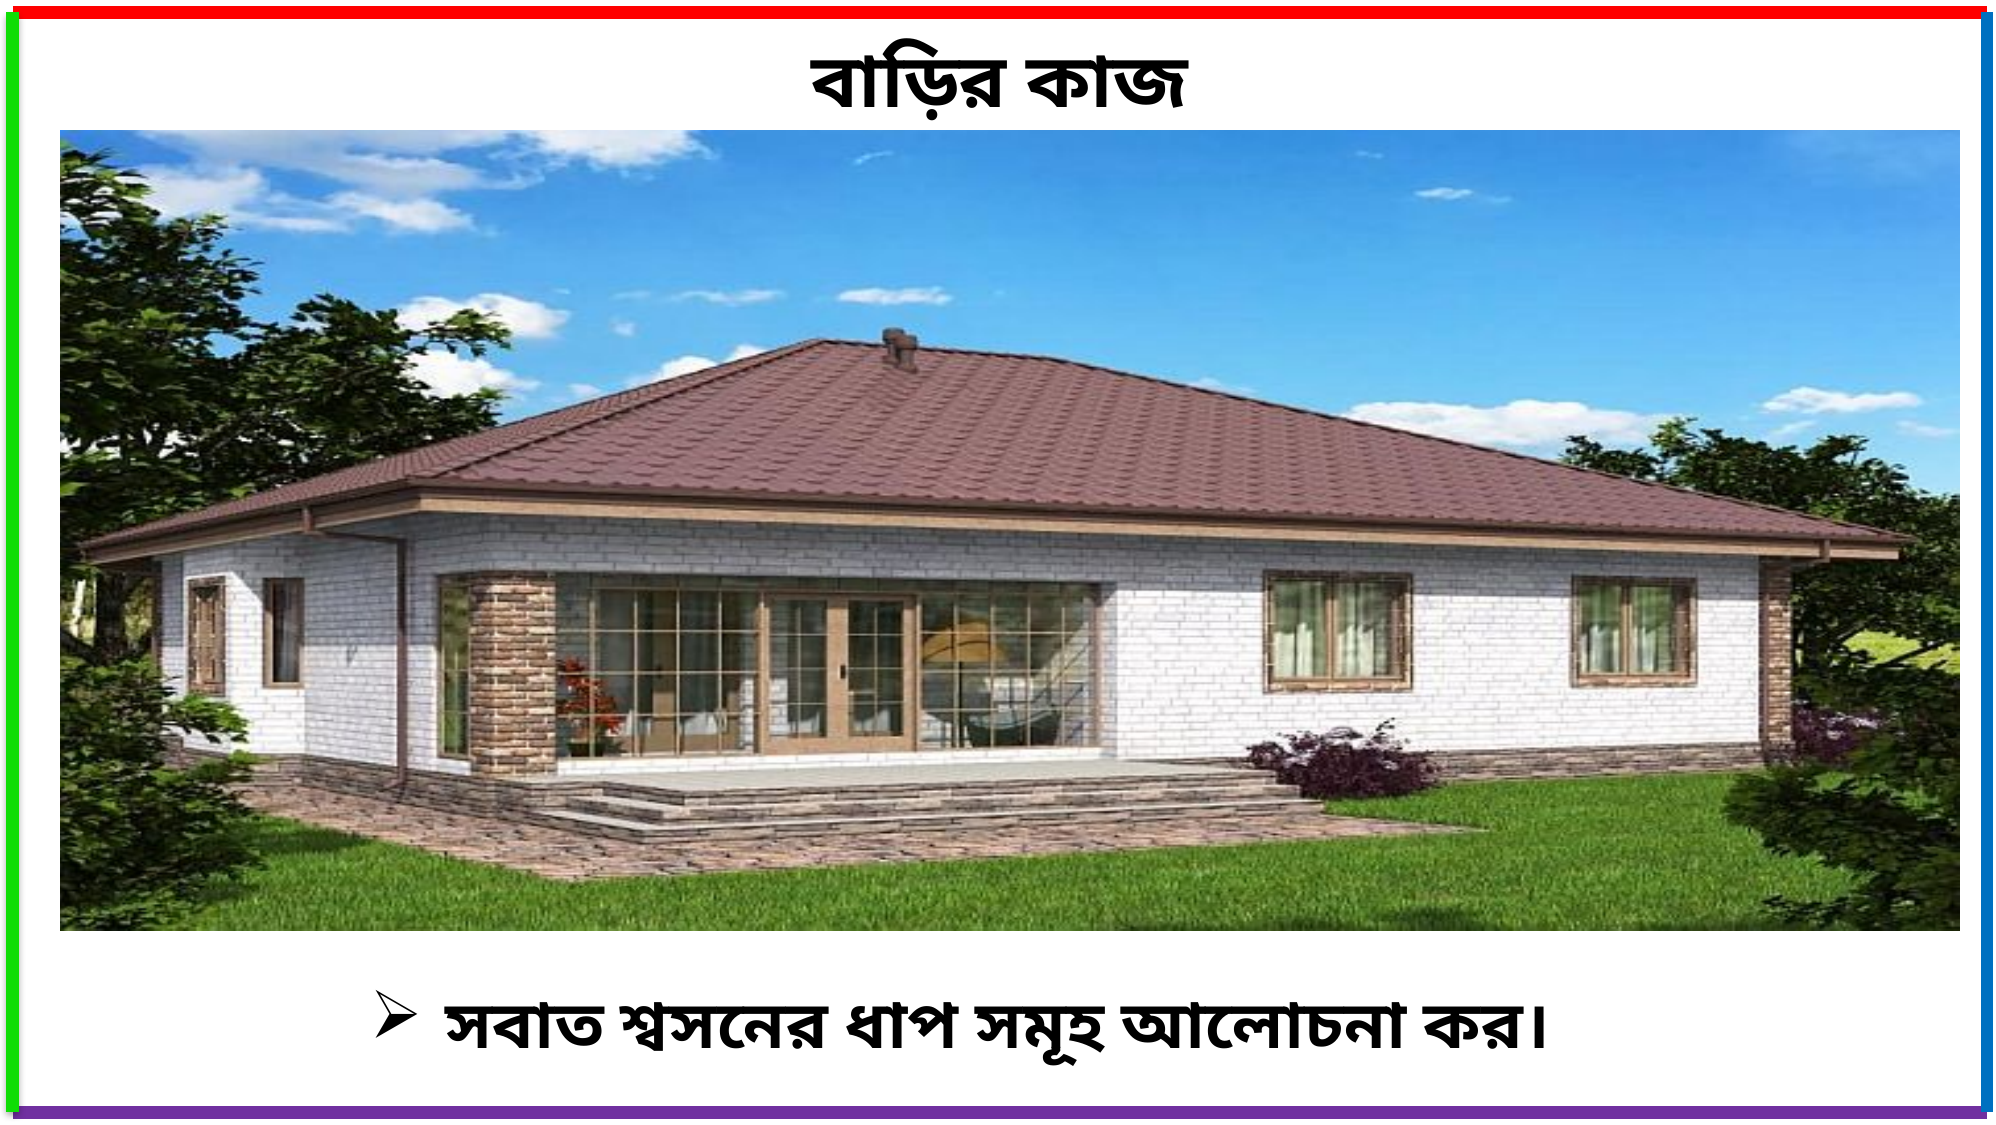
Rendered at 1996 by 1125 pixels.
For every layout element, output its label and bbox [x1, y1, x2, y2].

picture [59, 130, 1961, 932]
text_box [12, 12, 1988, 1113]
